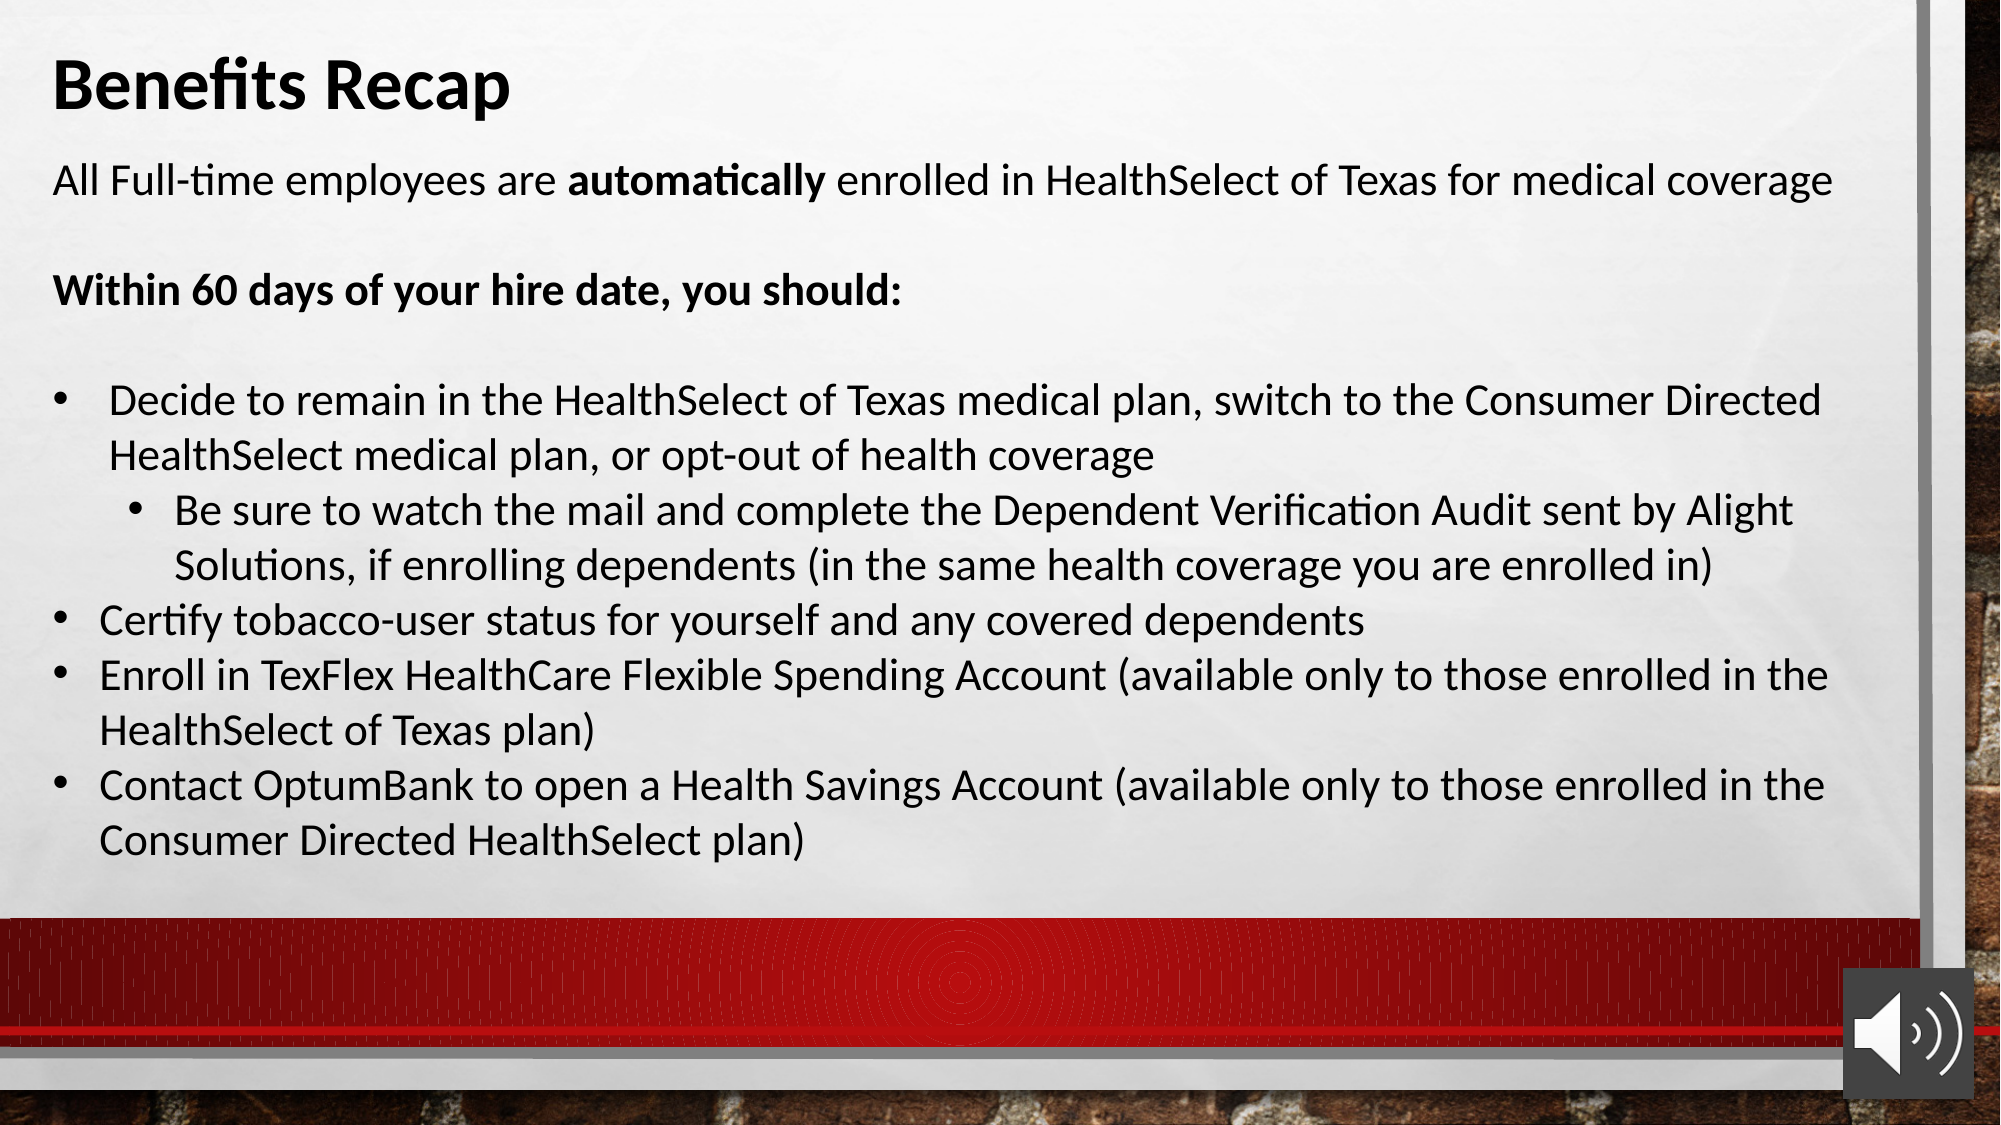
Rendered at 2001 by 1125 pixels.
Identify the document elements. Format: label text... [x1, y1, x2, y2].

text_box All Full-time employees are automatically enrolled in HealthSelect of Texas for medical coverage Within 60 days of your hire date, you should: Decide to remain in the HealthSelect of Texas medical plan, switch to the Consumer Directed HealthSelect medical plan, or opt-out of health coverage Be sure to watch the mail and complete the Dependent Verification Audit sent by Alight Solutions, if enrolling dependents (in the same health coverage you are enrolled in) Certify tobacco-user status for yourself and any covered dependents Enroll in TexFlex HealthCare Flexible Spending Account (available only to those enrolled in the HealthSelect of Texas plan) Contact OptumBank to open a Health Savings Account (available only to those enrolled in the Consumer Directed HealthSelect plan) [37, 142, 1916, 1097]
title Benefits Recap [37, 0, 1033, 142]
picture [0, 0, 2000, 1125]
